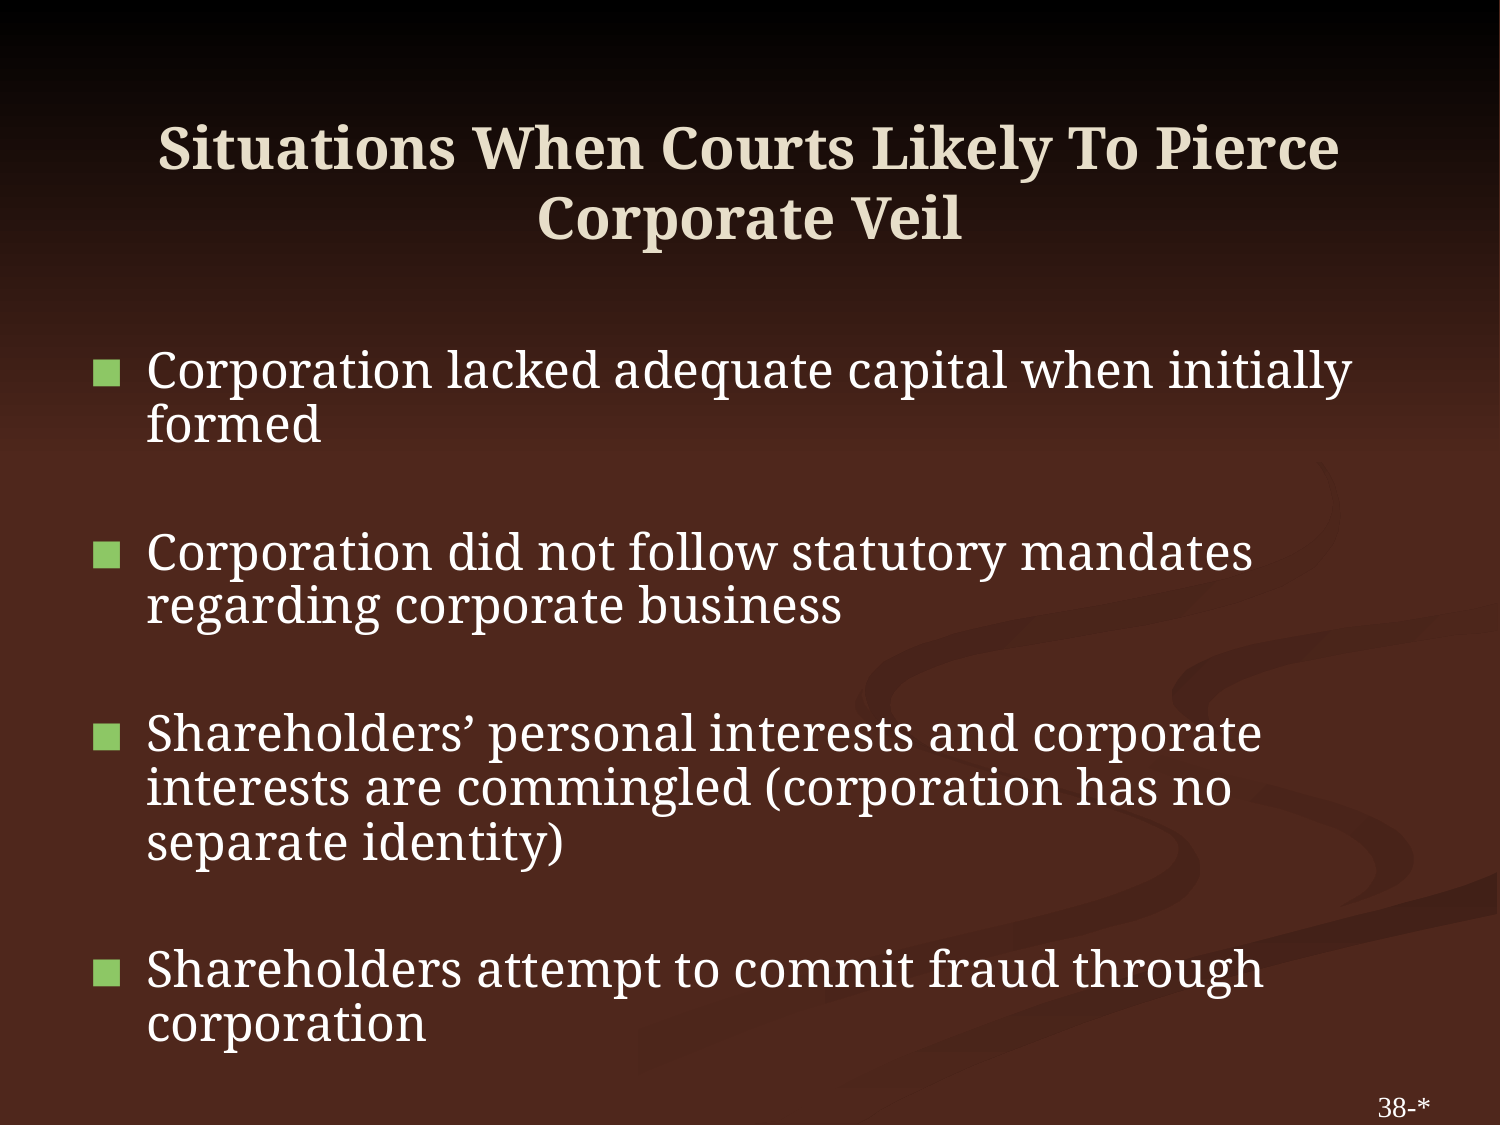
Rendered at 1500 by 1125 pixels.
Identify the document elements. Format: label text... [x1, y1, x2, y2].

list Corporation lacked adequate capital when initially formed Corporation did not follow statutory mandates regarding corporate business Shareholders’ personal interests and corporate interests are commingled (corporation has no separate identity) Shareholders attempt to commit fraud through corporation [75, 337, 1425, 1080]
text_box 38-* [1362, 1081, 1500, 1125]
title Situations When Courts Likely To Pierce Corporate Veil [75, 87, 1425, 275]
